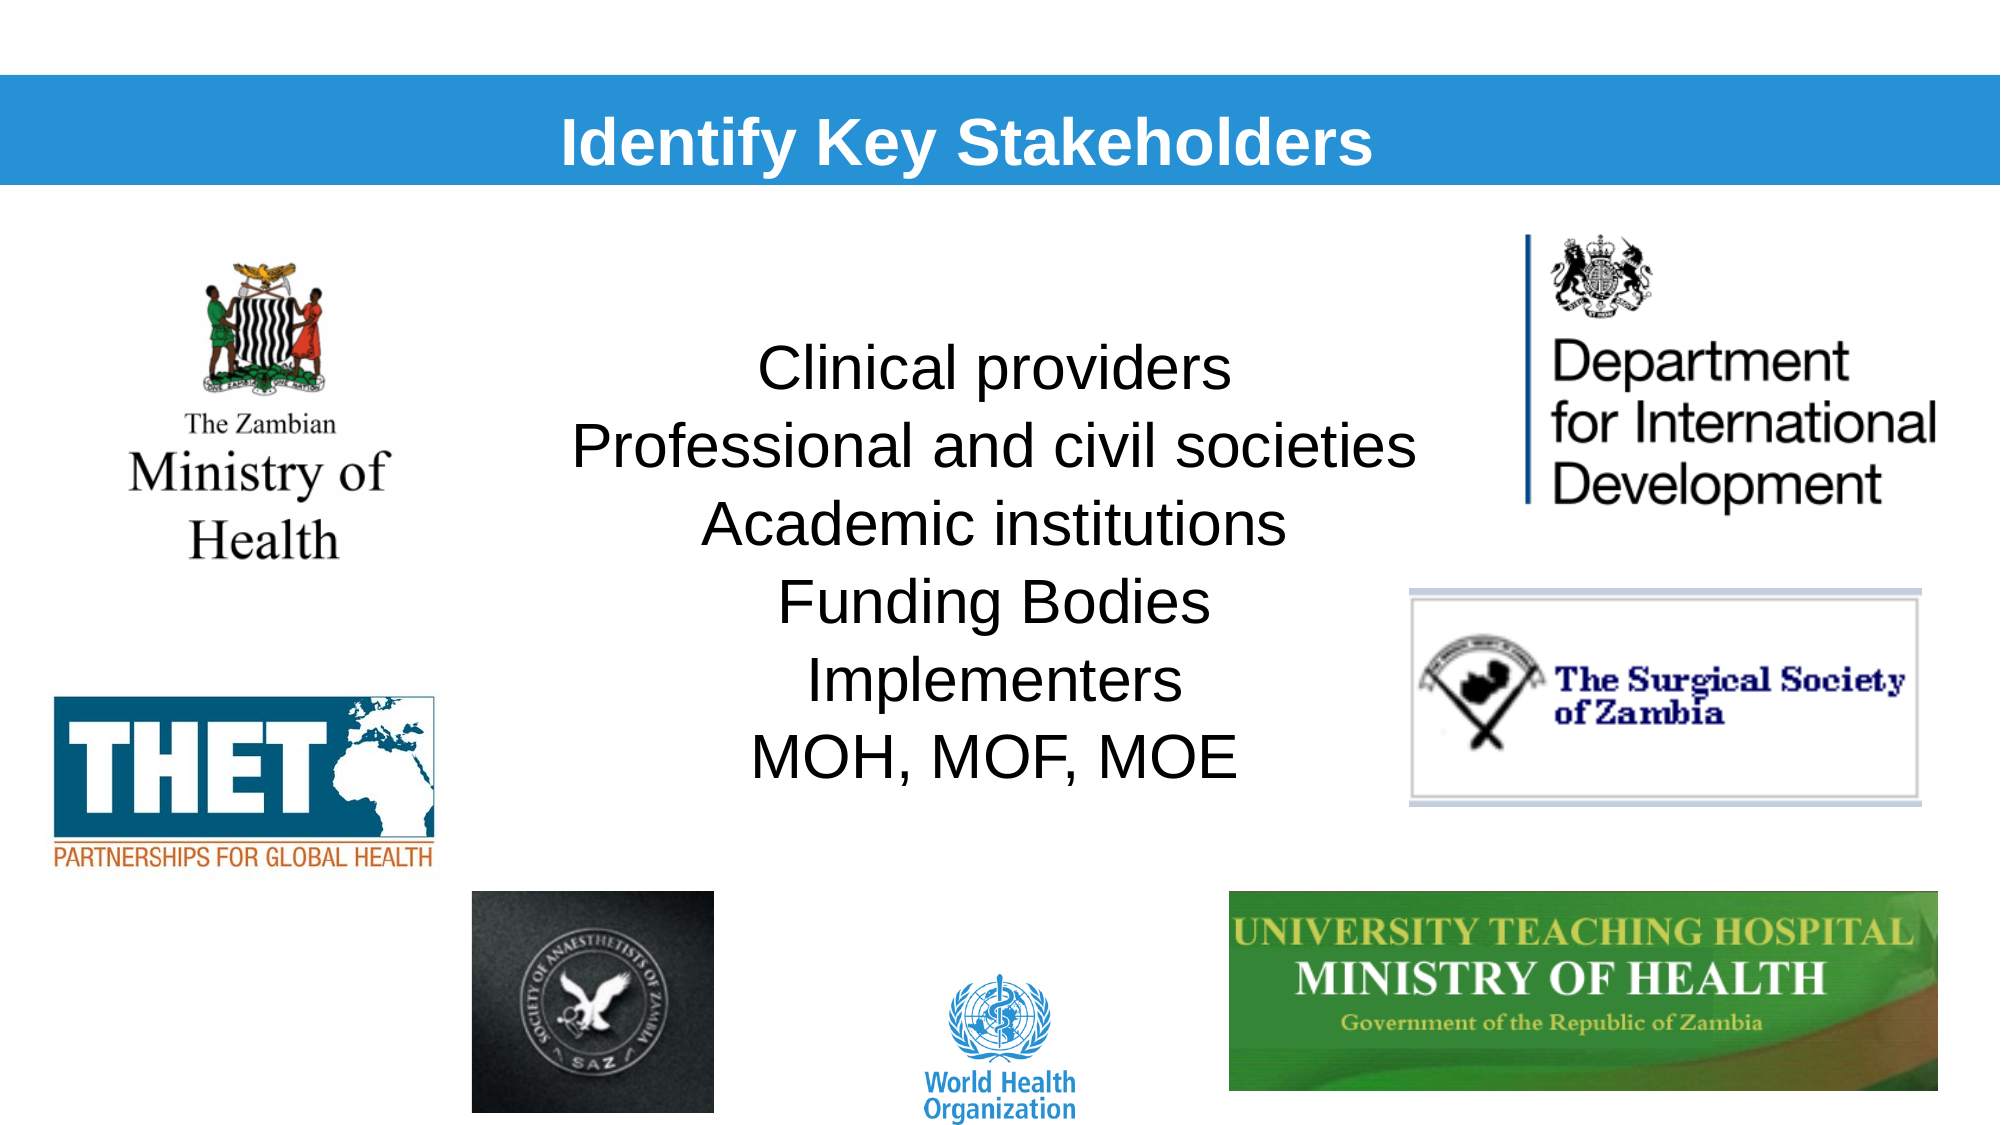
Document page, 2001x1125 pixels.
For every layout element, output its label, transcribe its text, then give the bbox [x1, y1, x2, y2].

picture [471, 891, 715, 1113]
picture [1523, 231, 1938, 518]
picture [47, 232, 443, 973]
text_box [0, 0, 796, 796]
picture [924, 974, 1075, 1125]
picture [1409, 588, 1922, 807]
text_box Identify Key Stakeholders [796, 91, 2000, 187]
picture [1229, 891, 1938, 1091]
list Clinical providers Professional and civil societies Academic institutions Funding Bodies Implementers MOH, MOF, MOE [461, 257, 1454, 904]
